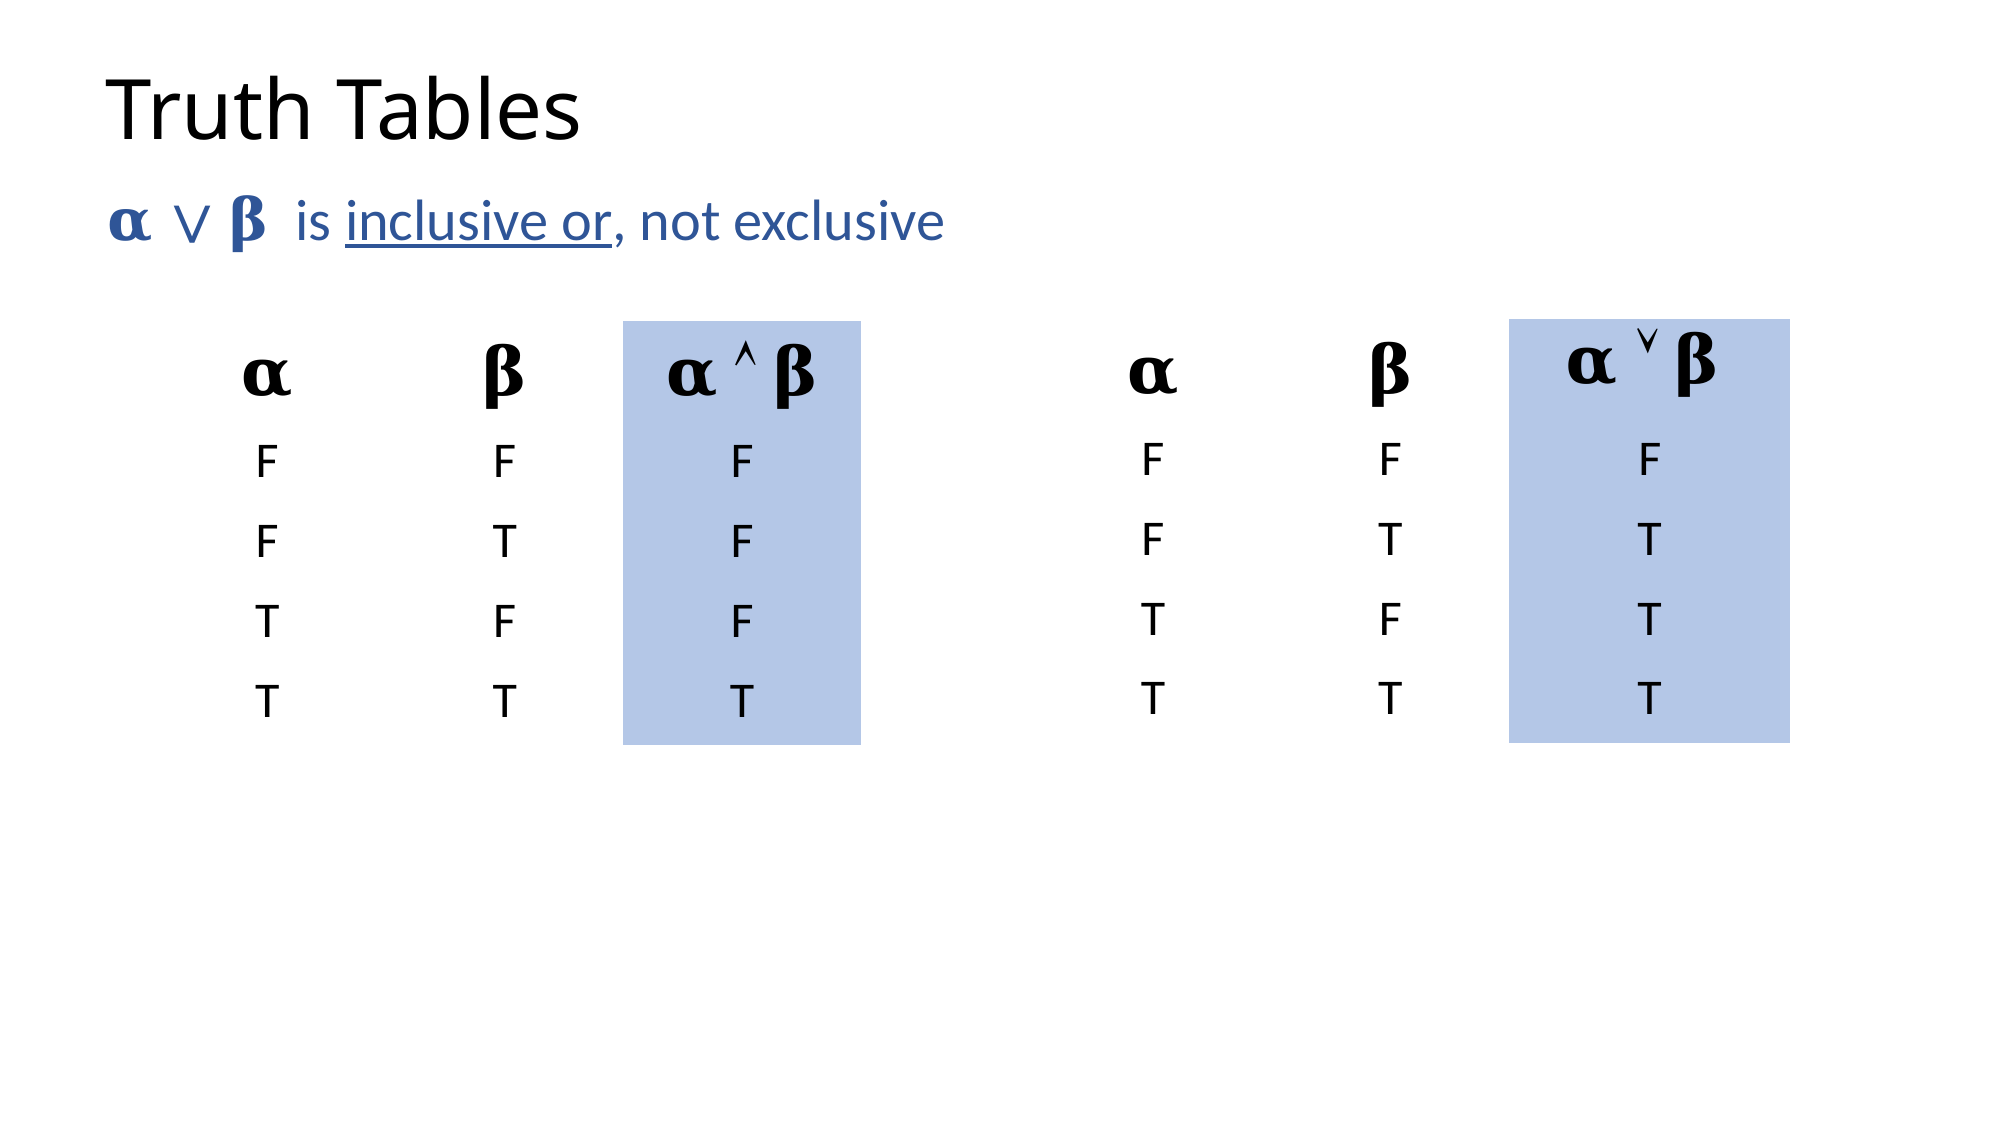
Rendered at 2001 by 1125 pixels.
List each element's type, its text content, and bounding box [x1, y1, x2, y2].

table_cell T [1272, 663, 1509, 743]
table_cell F [386, 585, 623, 665]
table_header 𝛂 [148, 321, 386, 425]
table_cell F [1272, 583, 1509, 663]
table_cell F [148, 425, 386, 505]
table_cell F [1509, 423, 1790, 503]
table_header 𝛃 [1272, 319, 1509, 423]
list 𝛂 ∨ 𝛃 is inclusive or, not exclusive [90, 182, 1816, 518]
table_cell T [1034, 583, 1272, 663]
table_cell T [623, 665, 861, 745]
table_cell T [1272, 503, 1509, 583]
table_cell T [386, 665, 623, 745]
table_header 𝛂  𝛃 [1509, 319, 1790, 423]
table_header 𝛂 [1034, 319, 1272, 423]
table_cell F [1034, 503, 1272, 583]
table_cell F [623, 585, 861, 665]
table_cell F [386, 425, 623, 505]
table_cell F [148, 505, 386, 585]
table_cell T [148, 665, 386, 745]
table_cell T [386, 505, 623, 585]
table_cell T [148, 585, 386, 665]
table_cell T [1509, 583, 1790, 663]
table_cell T [1509, 503, 1790, 583]
table_cell F [623, 425, 861, 505]
table_header 𝛃 [386, 321, 623, 425]
title Truth Tables [90, 60, 1816, 164]
table_cell T [1509, 663, 1790, 743]
table_cell T [1034, 663, 1272, 743]
table_header 𝛂  𝛃 [623, 321, 861, 425]
table_cell F [623, 505, 861, 585]
table_cell F [1034, 423, 1272, 503]
table_cell F [1272, 423, 1509, 503]
